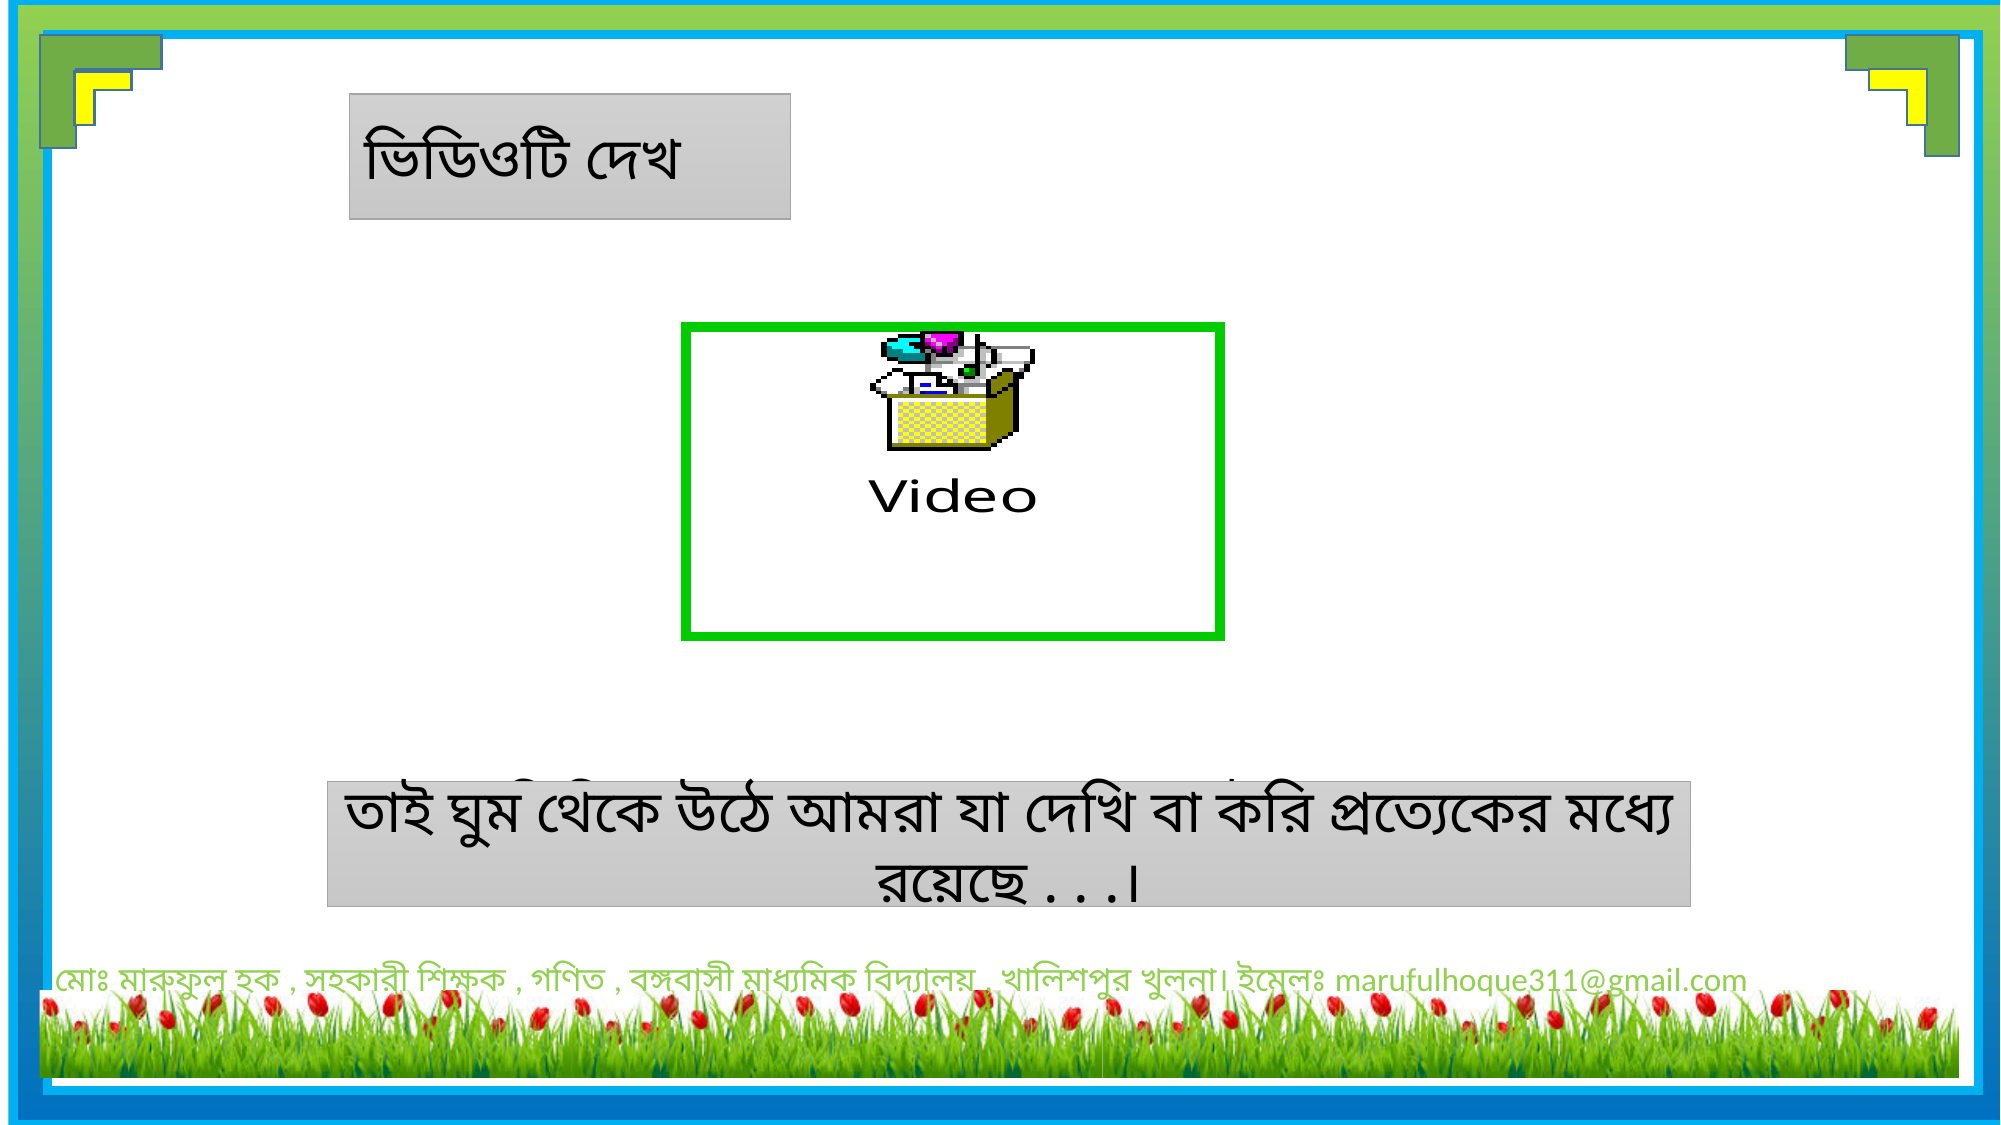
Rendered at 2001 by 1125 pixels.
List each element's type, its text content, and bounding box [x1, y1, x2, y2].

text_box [690, 331, 1216, 632]
picture [1611, 990, 1619, 995]
text_box তাই ঘুম থেকে উঠে আমরা যা দেখি বা করি প্রত্যেকের মধ্যে রয়েছে . . .। [327, 781, 1691, 907]
picture [39, 990, 1959, 1078]
text_box ভিডিওটি দেখ [349, 93, 791, 220]
